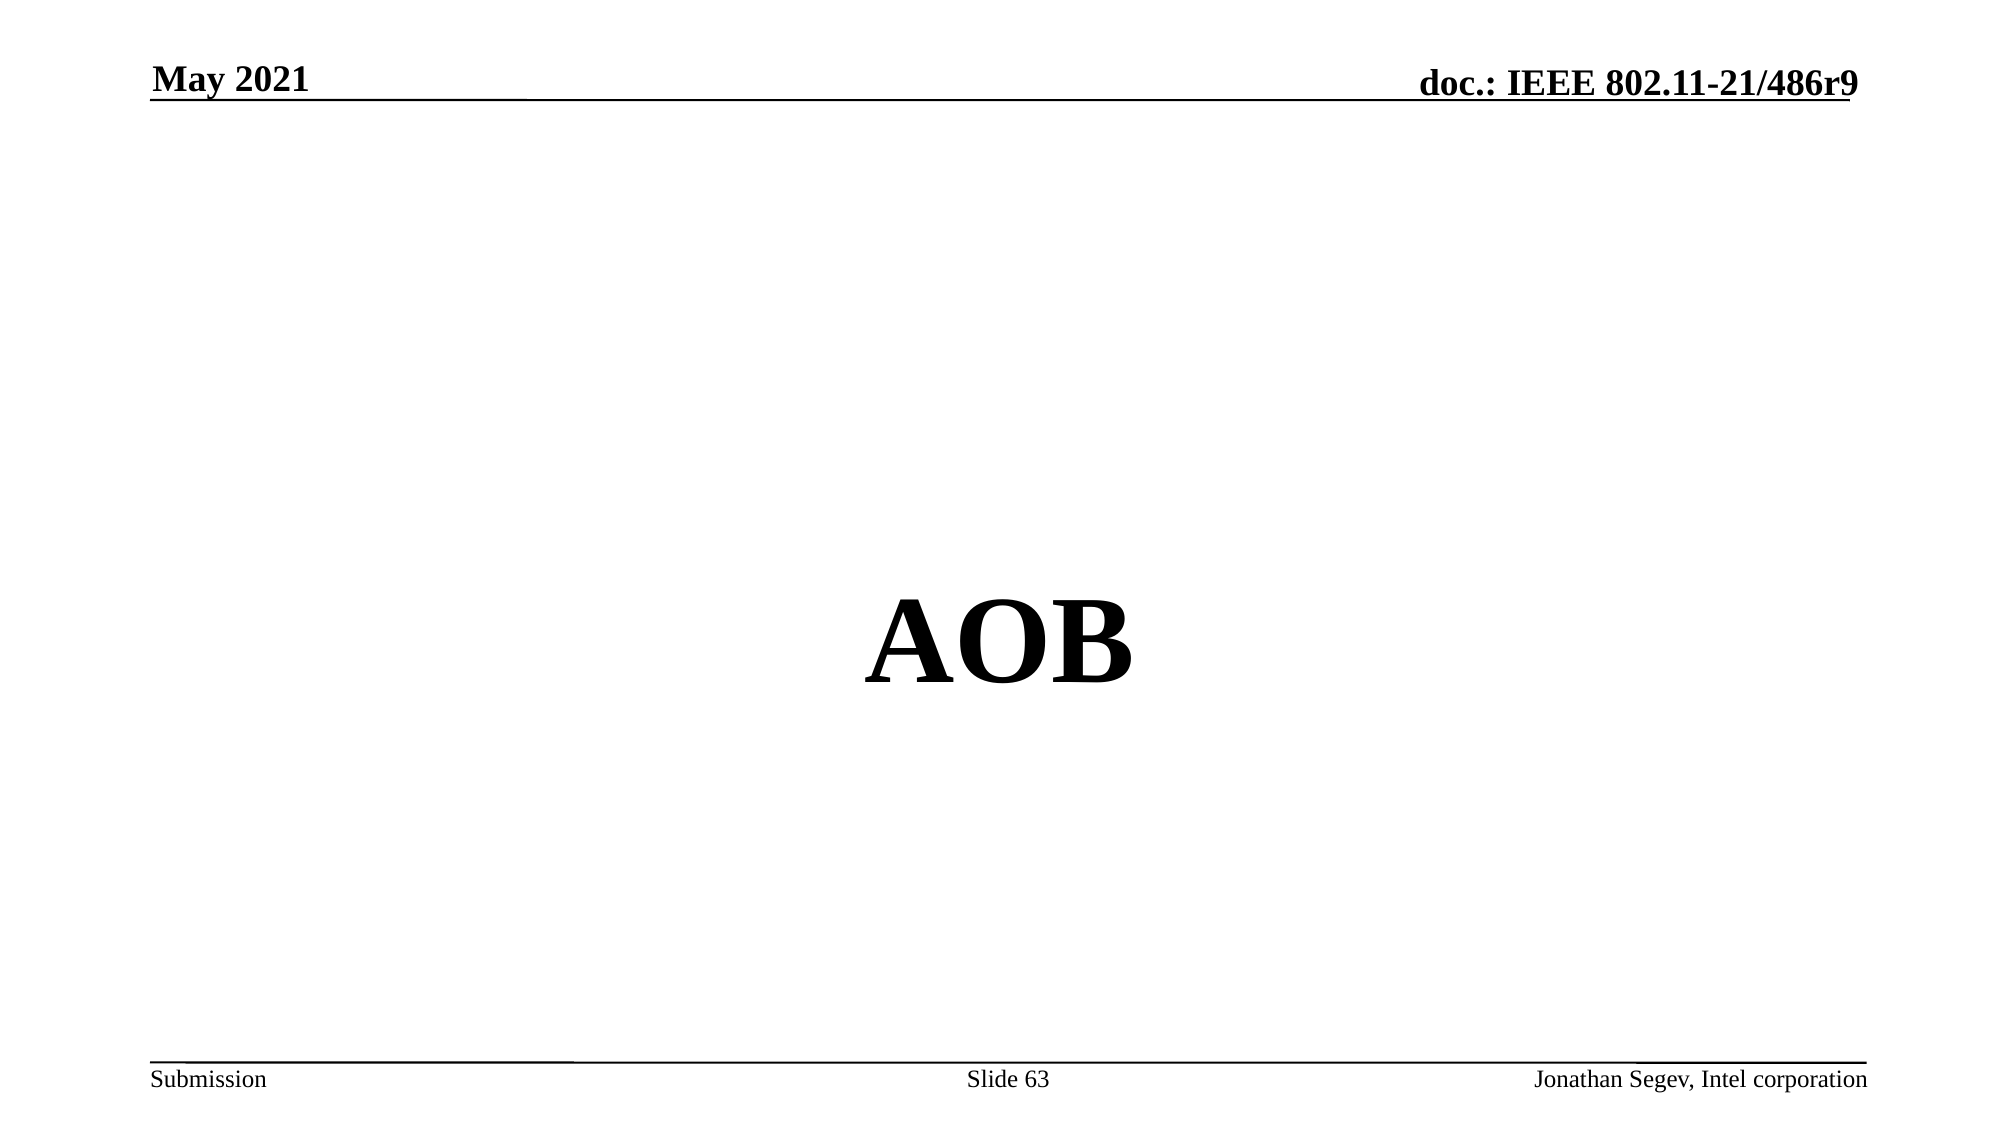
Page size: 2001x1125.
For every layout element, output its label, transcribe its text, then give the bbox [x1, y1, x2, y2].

list AOB [149, 324, 1850, 1000]
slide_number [152, 54, 563, 100]
footer Jonathan Segev, Intel corporation [1171, 1061, 1869, 1093]
slide_number Slide 63 [950, 1061, 1067, 1123]
